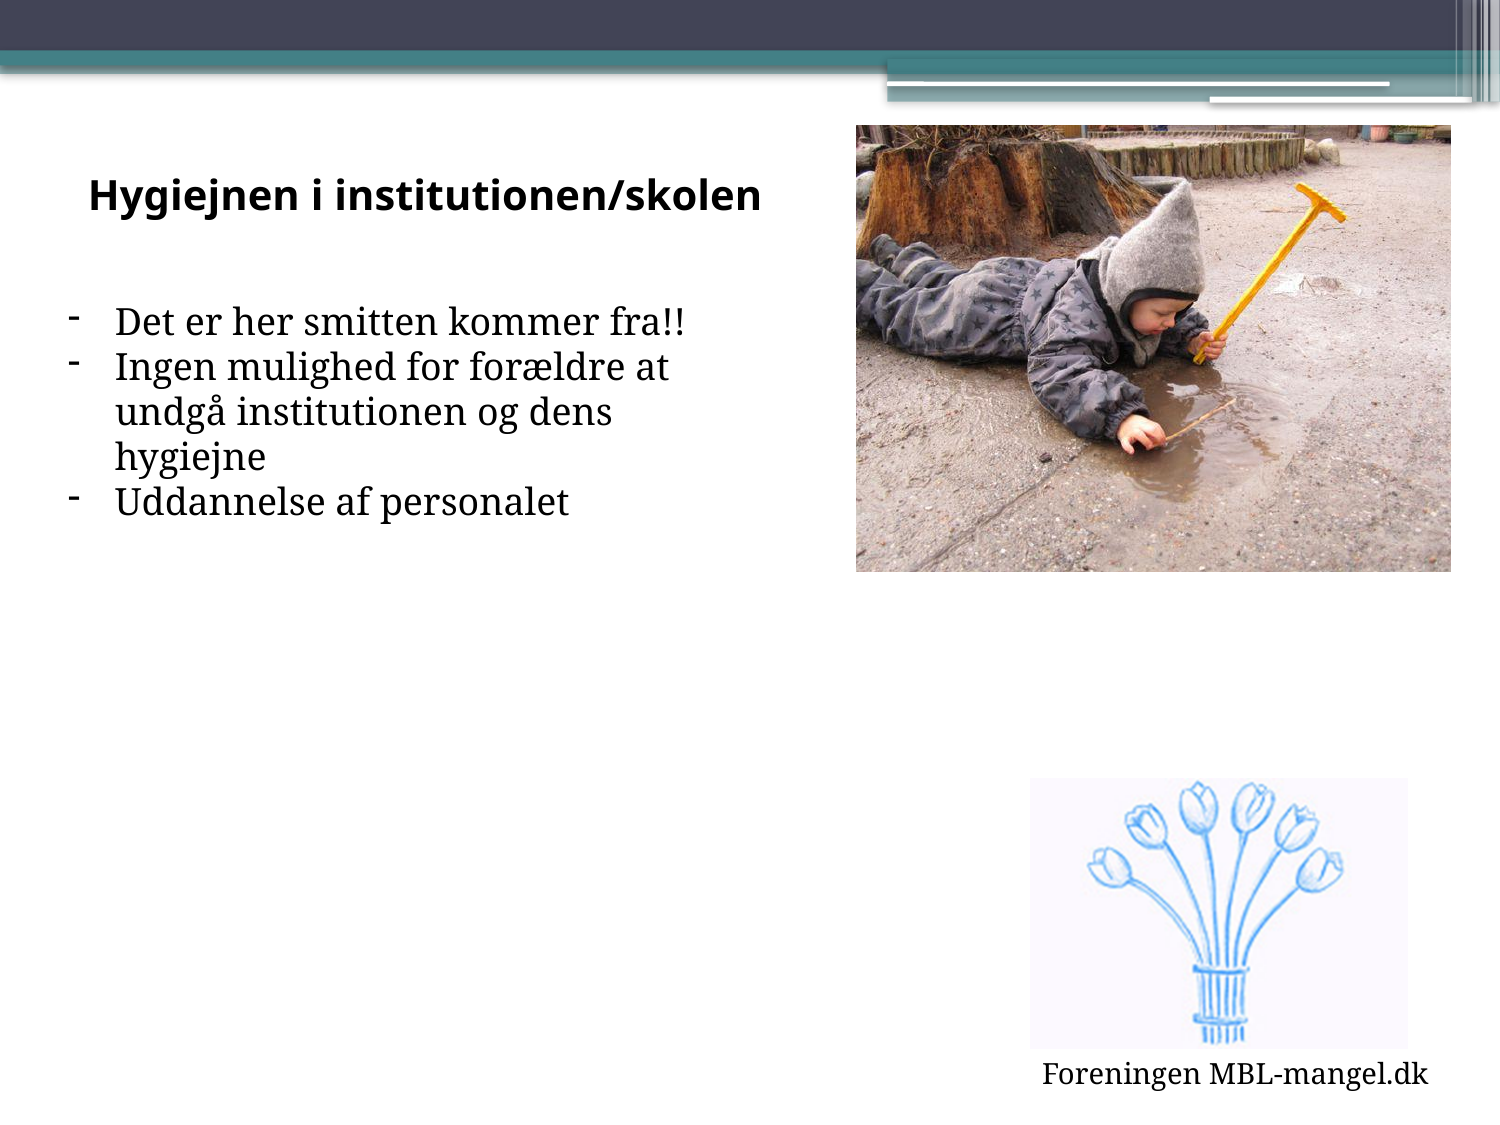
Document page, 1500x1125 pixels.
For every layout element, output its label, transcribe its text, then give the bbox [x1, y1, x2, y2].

text_box Hygiejnen i institutionen/skolen [53, 160, 798, 226]
picture [856, 125, 1452, 572]
text_box Det er her smitten kommer fra!! Ingen mulighed for forældre at undgå institutionen og dens hygiejne Uddannelse af personalet [53, 290, 774, 531]
picture [1029, 778, 1408, 1049]
text_box Foreningen MBL-mangel.dk [1027, 1048, 1489, 1098]
